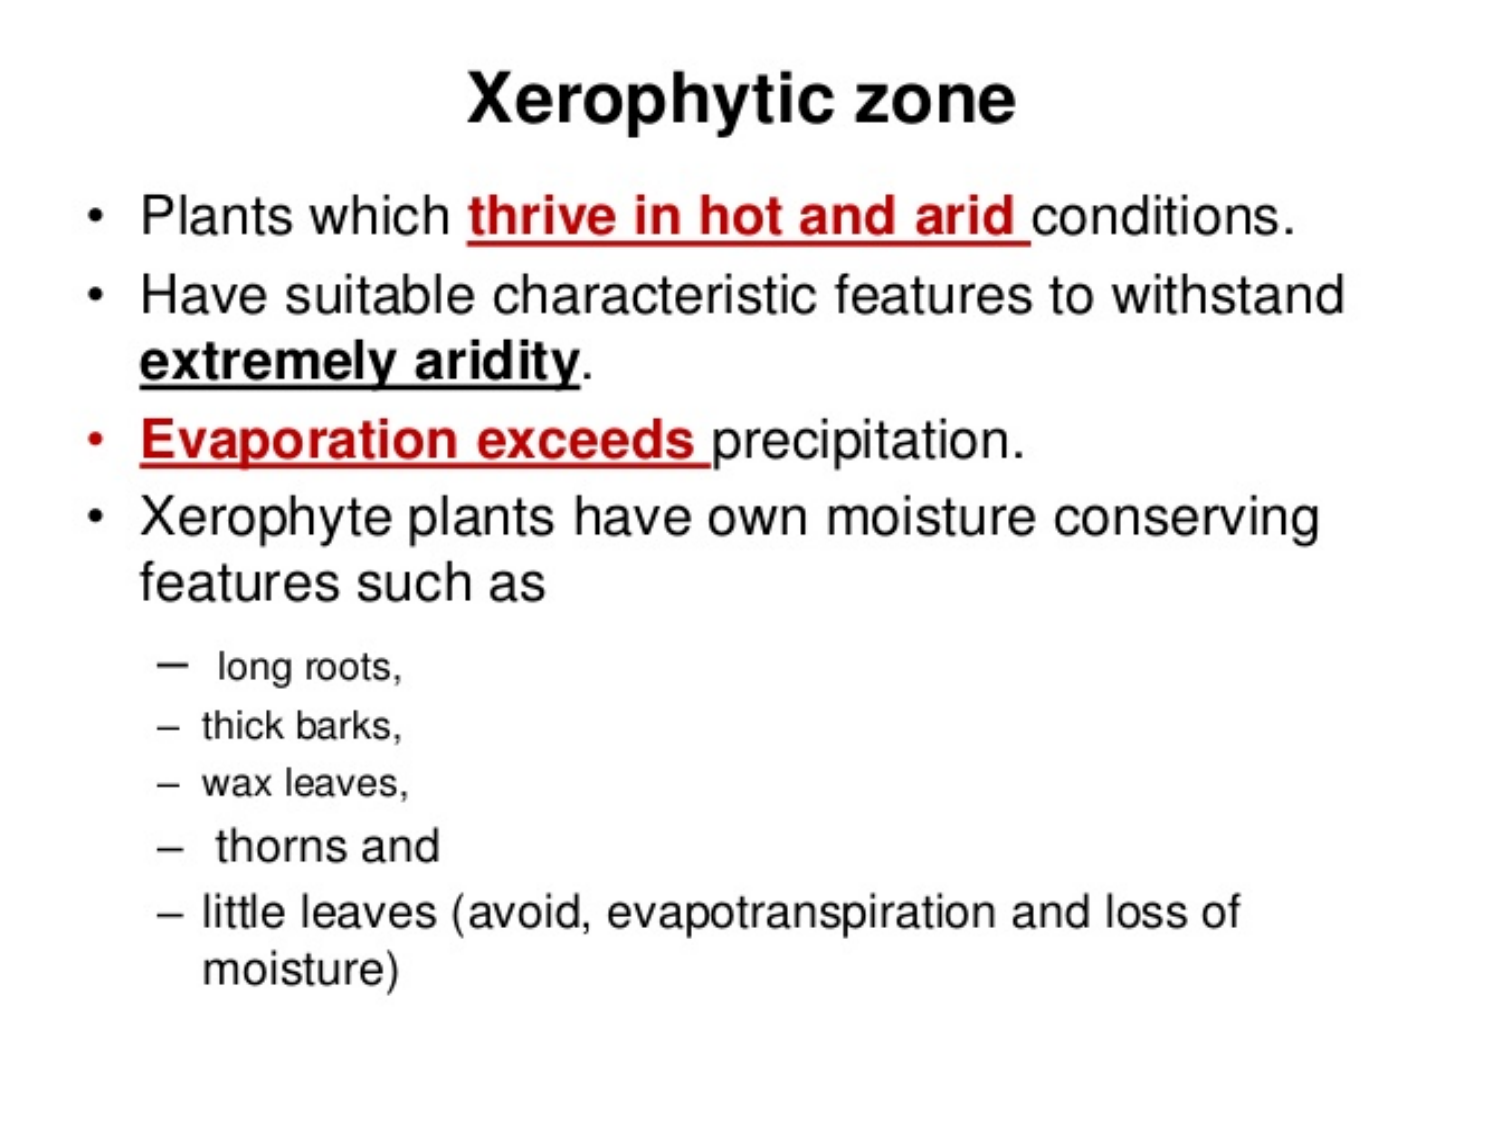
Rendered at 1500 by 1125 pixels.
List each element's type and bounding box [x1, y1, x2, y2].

picture [37, 24, 1463, 1076]
